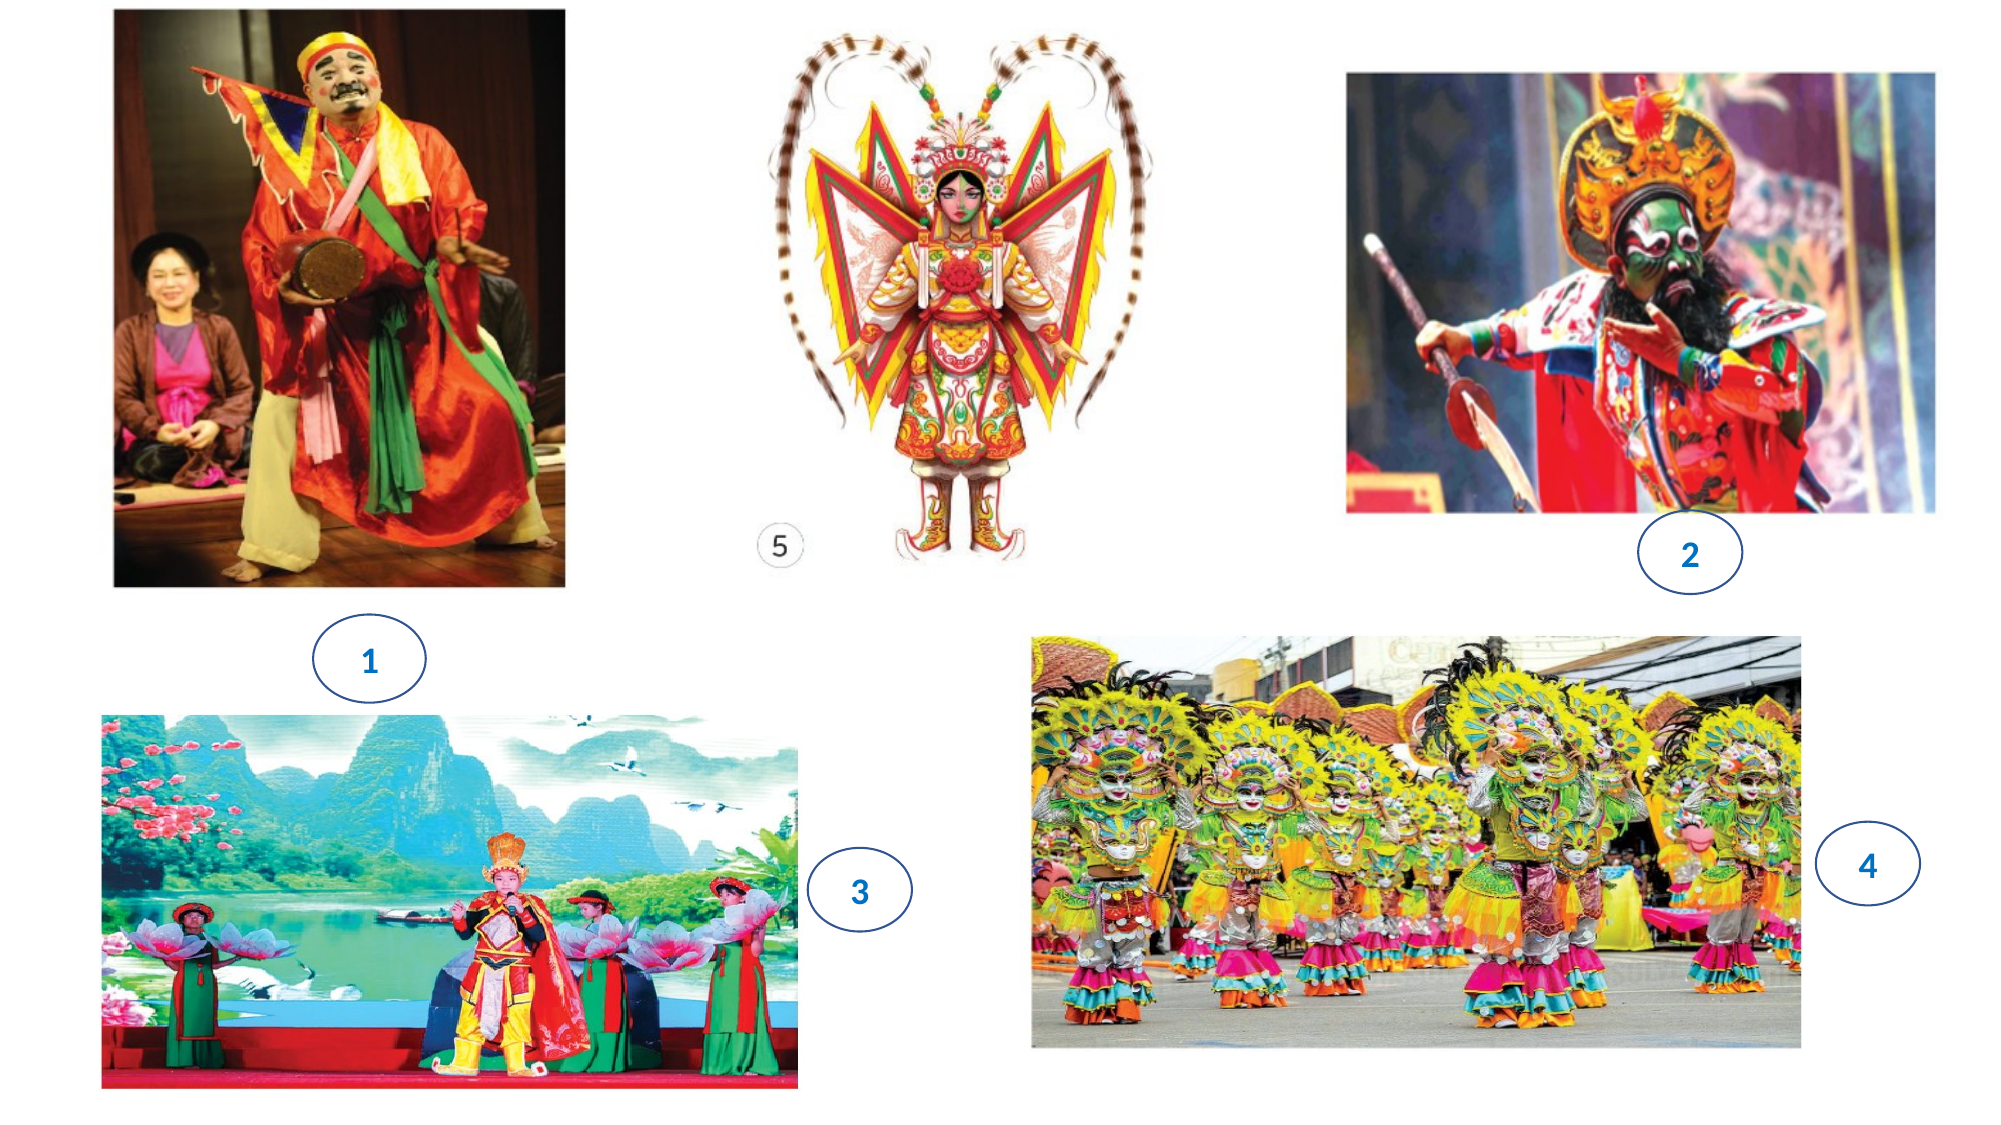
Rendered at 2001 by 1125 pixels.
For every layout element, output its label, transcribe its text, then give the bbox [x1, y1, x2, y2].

text_box 3 [806, 846, 914, 933]
text_box 1 [312, 613, 427, 704]
picture [712, 6, 1183, 586]
text_box 2 [1637, 526, 1744, 596]
picture [99, 0, 582, 594]
picture [99, 713, 804, 1092]
picture [1020, 634, 1809, 1060]
picture [1334, 67, 1943, 526]
text_box 4 [1814, 820, 1922, 907]
